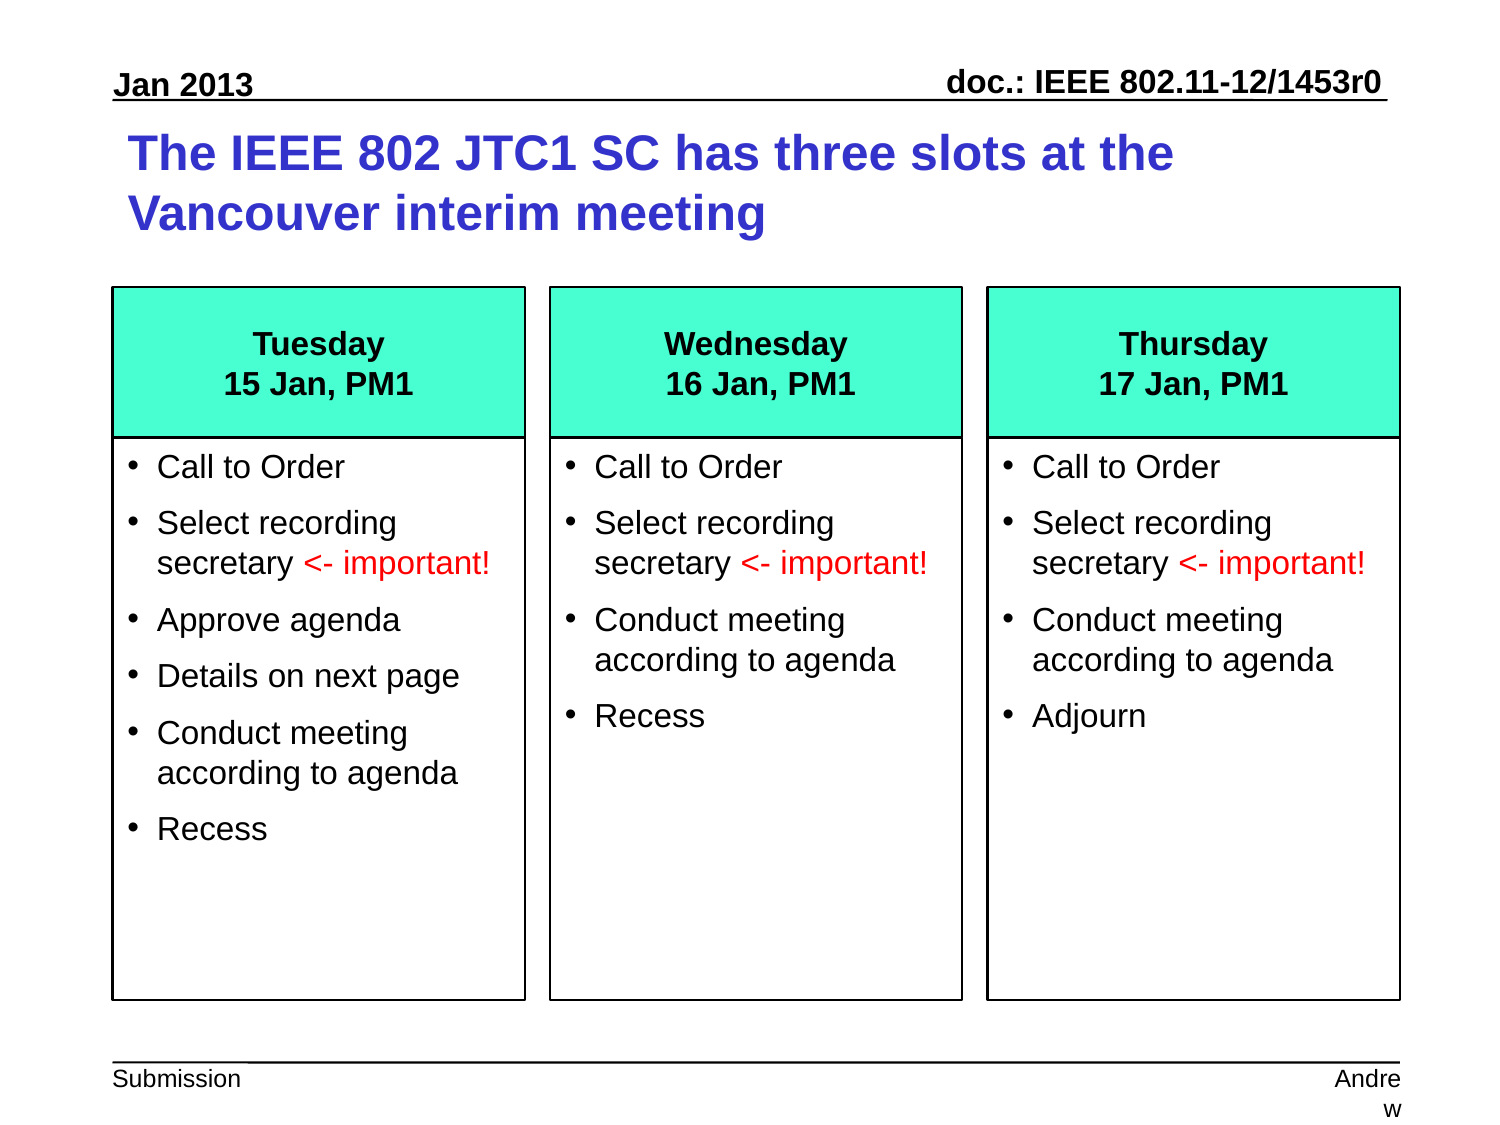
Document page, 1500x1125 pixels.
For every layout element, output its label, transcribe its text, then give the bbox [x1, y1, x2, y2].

text_box [737, 187, 1388, 738]
text_box Call to Order Select recording secretary <- important! Conduct meeting according to agenda Adjourn [987, 438, 1400, 1000]
text_box Call to Order Select recording secretary <- important! Approve agenda Details on next page Conduct meeting according to agenda Recess [112, 438, 525, 1000]
title The IEEE 802 JTC1 SC has three slots at the Vancouver interim meeting [112, 112, 1388, 288]
footer Andrew Myles, Cisco [1320, 1061, 1402, 1093]
text_box Tuesday 15 Jan, PM1 [112, 287, 525, 438]
text_box Thursday 17 Jan, PM1 [987, 287, 1400, 438]
text_box Wednesday 16 Jan, PM1 [549, 287, 963, 438]
text_box Call to Order Select recording secretary <- important! Conduct meeting according to agenda Recess [549, 438, 963, 1000]
